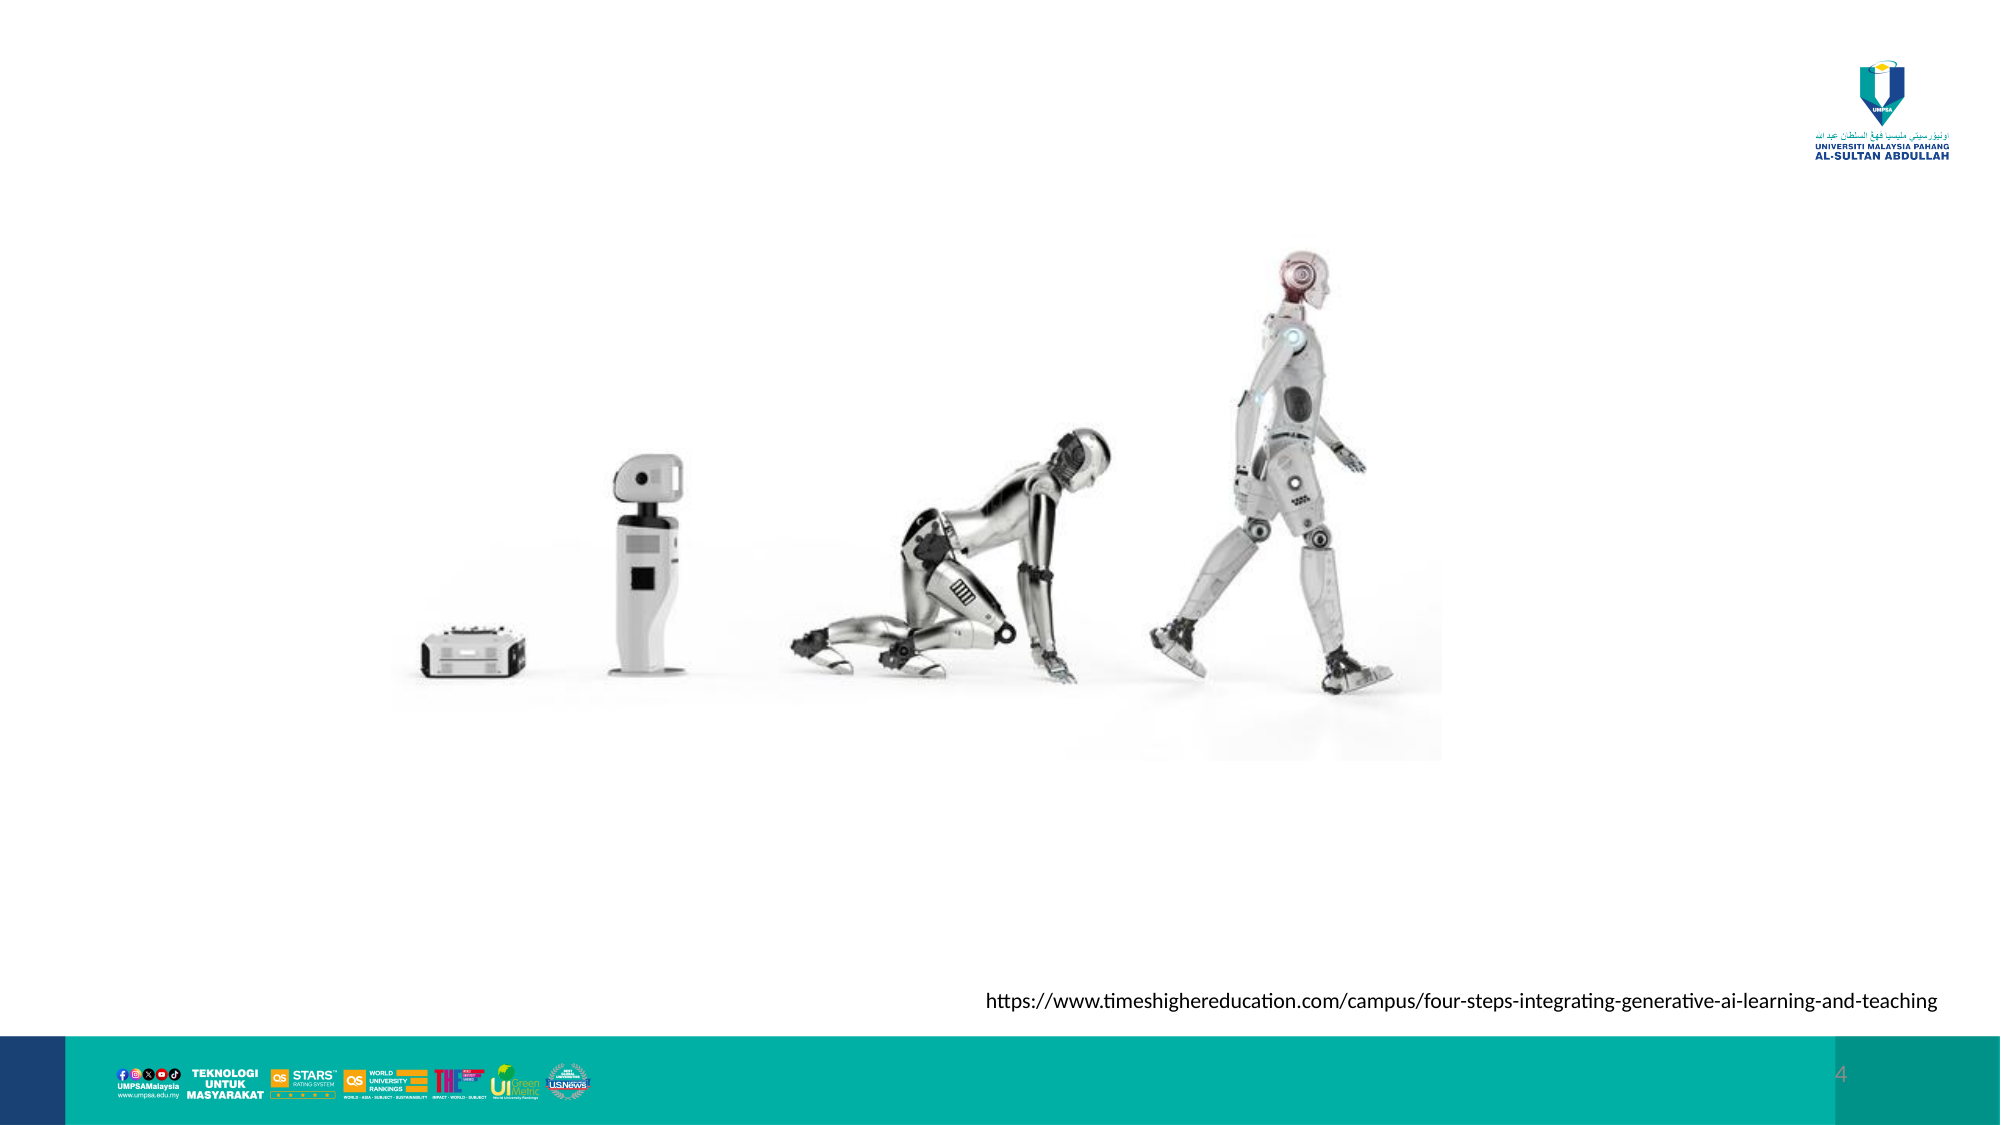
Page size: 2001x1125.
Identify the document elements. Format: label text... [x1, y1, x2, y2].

slide_number 4 [1412, 1042, 1863, 1103]
picture [0, 0, 2000, 1125]
text_box https://www.timeshighereducation.com/campus/four-steps-integrating-generative-ai-learning-and-teaching [970, 979, 1971, 1021]
